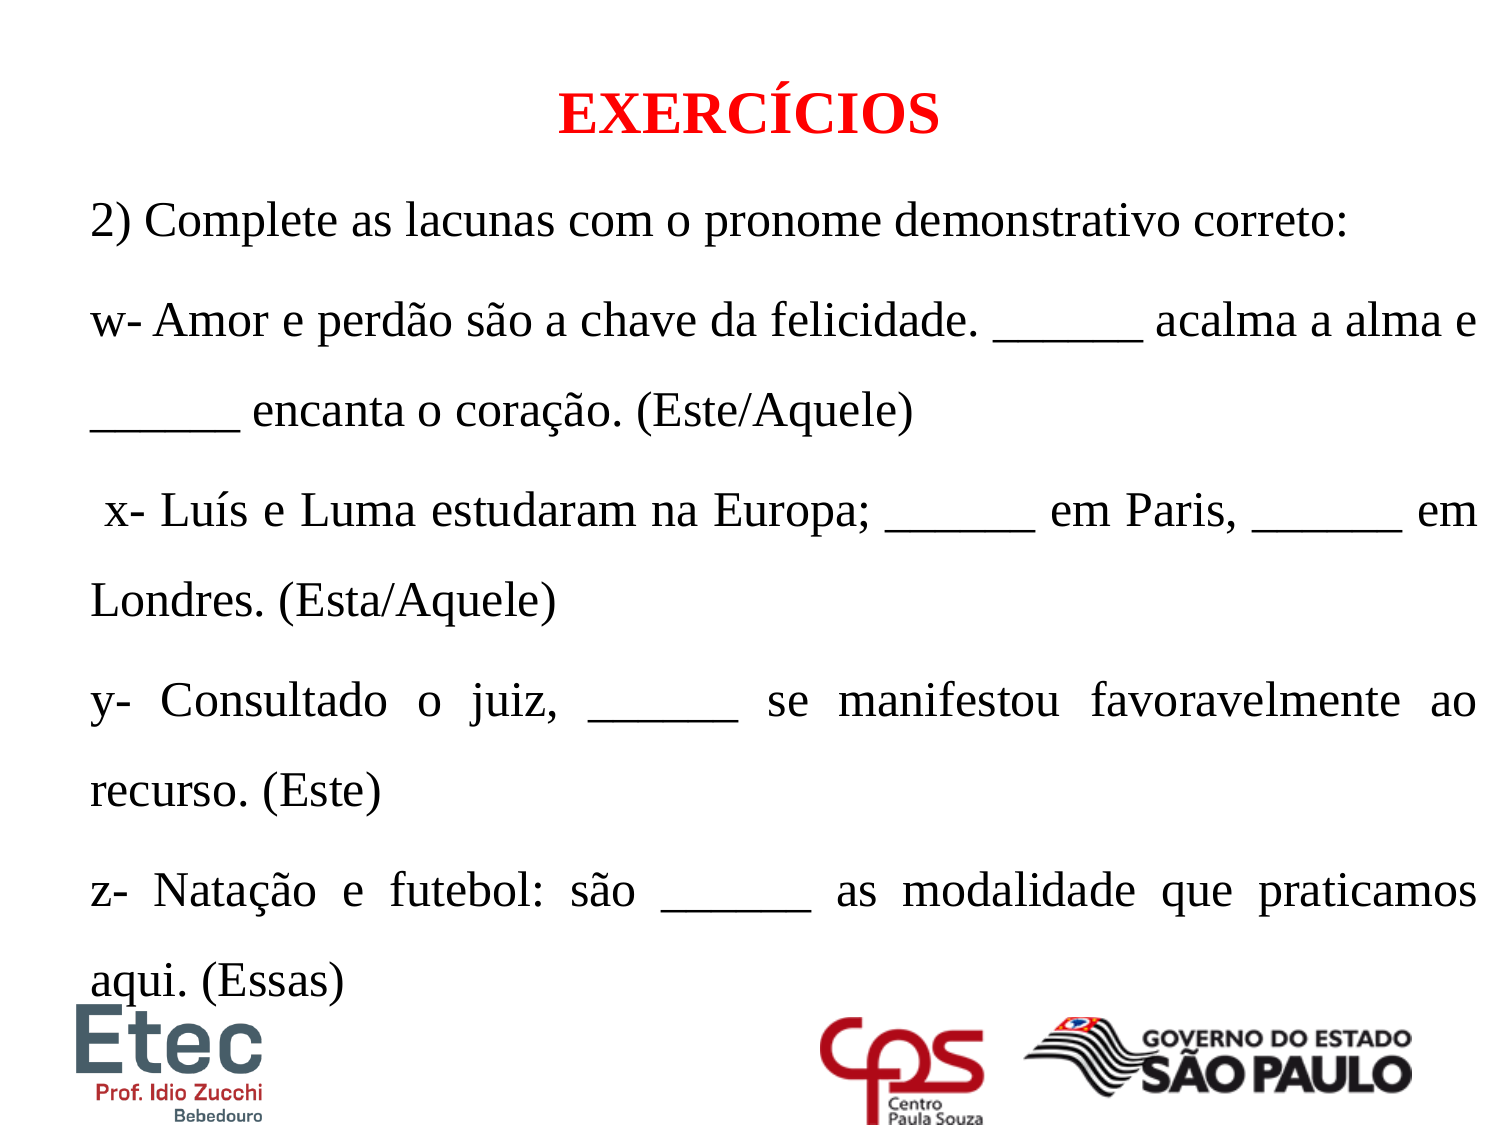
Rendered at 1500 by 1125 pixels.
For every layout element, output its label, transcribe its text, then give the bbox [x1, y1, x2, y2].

picture [76, 1004, 262, 1122]
title EXERCÍCIOS [75, 45, 1425, 149]
text_box [734, 165, 766, 286]
list 2) Complete as lacunas com o pronome demonstrativo correto: w- Amor e perdão são a chave da felicidade. ______ acalma a alma e ______ encanta o coração. (Este/Aquele) x- Luís e Luma estudaram na Europa; ______ em Paris, ______ em Londres. (Esta/Aquele) y- Consultado o juiz, ______ se manifestou favoravelmente ao recurso. (Este) z- Natação e futebol: são ______ as modalidade que praticamos aqui. (Essas) [75, 149, 1495, 1018]
picture [820, 1016, 1412, 1125]
text_box [708, 102, 792, 133]
